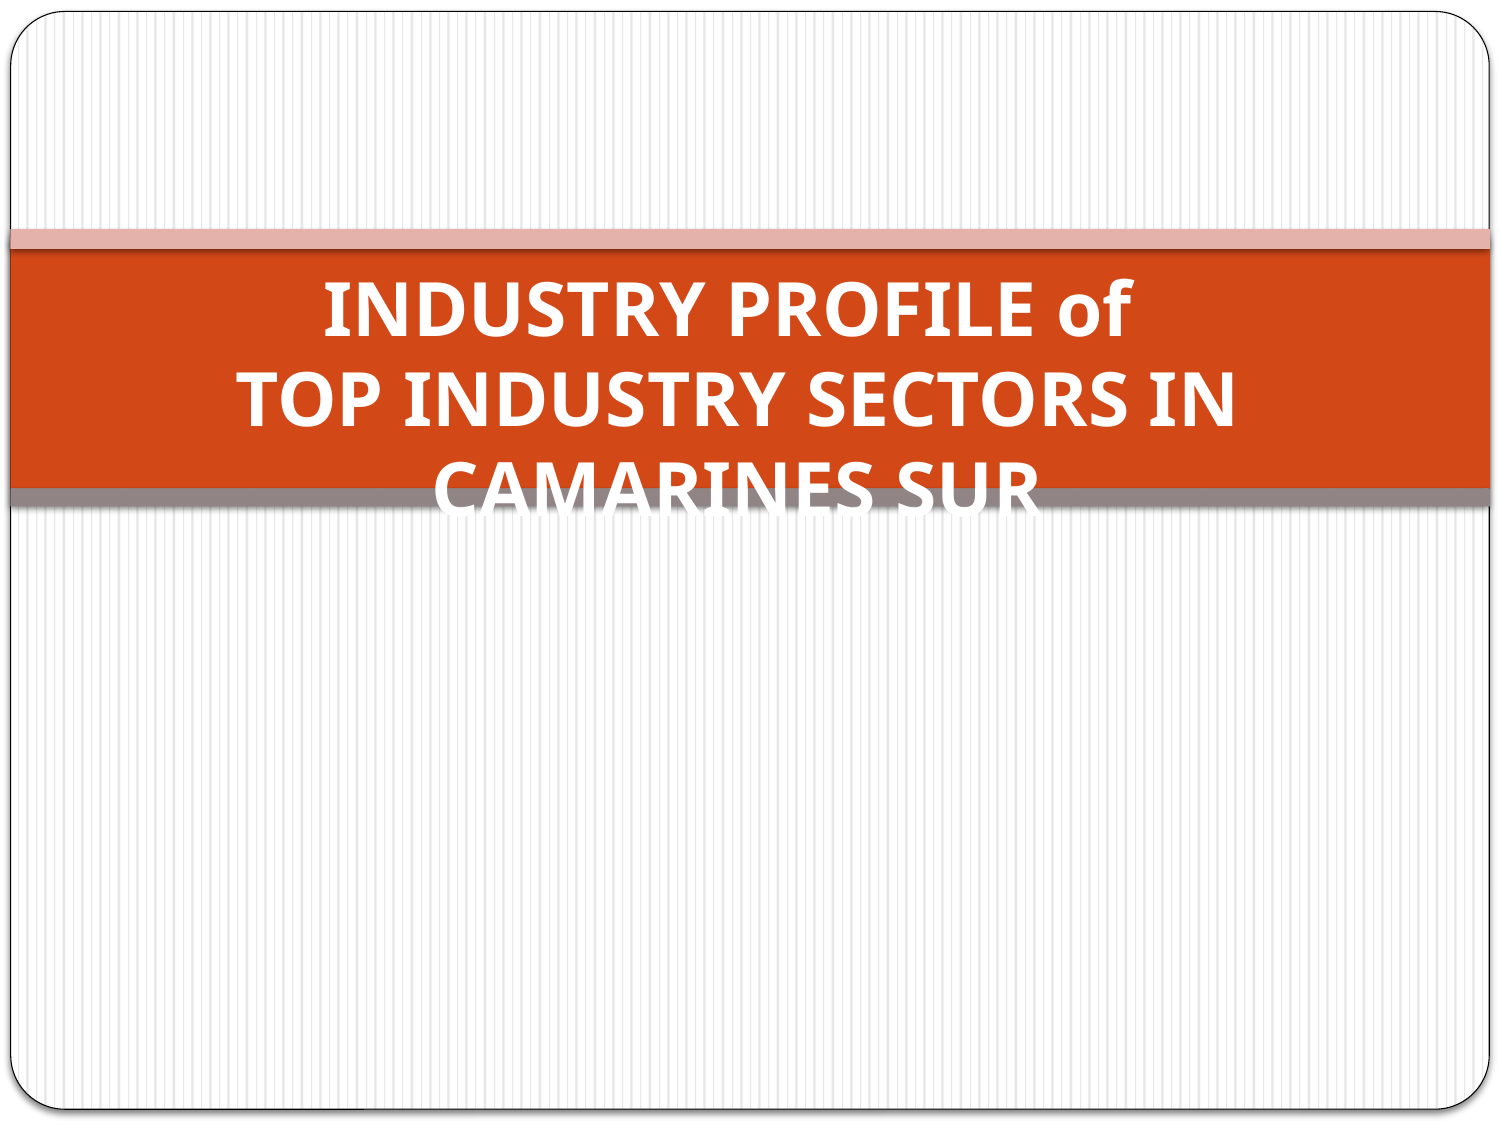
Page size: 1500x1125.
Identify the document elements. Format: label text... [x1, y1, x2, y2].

title INDUSTRY PROFILE of TOP INDUSTRY SECTORS IN CAMARINES SUR [99, 162, 1375, 638]
